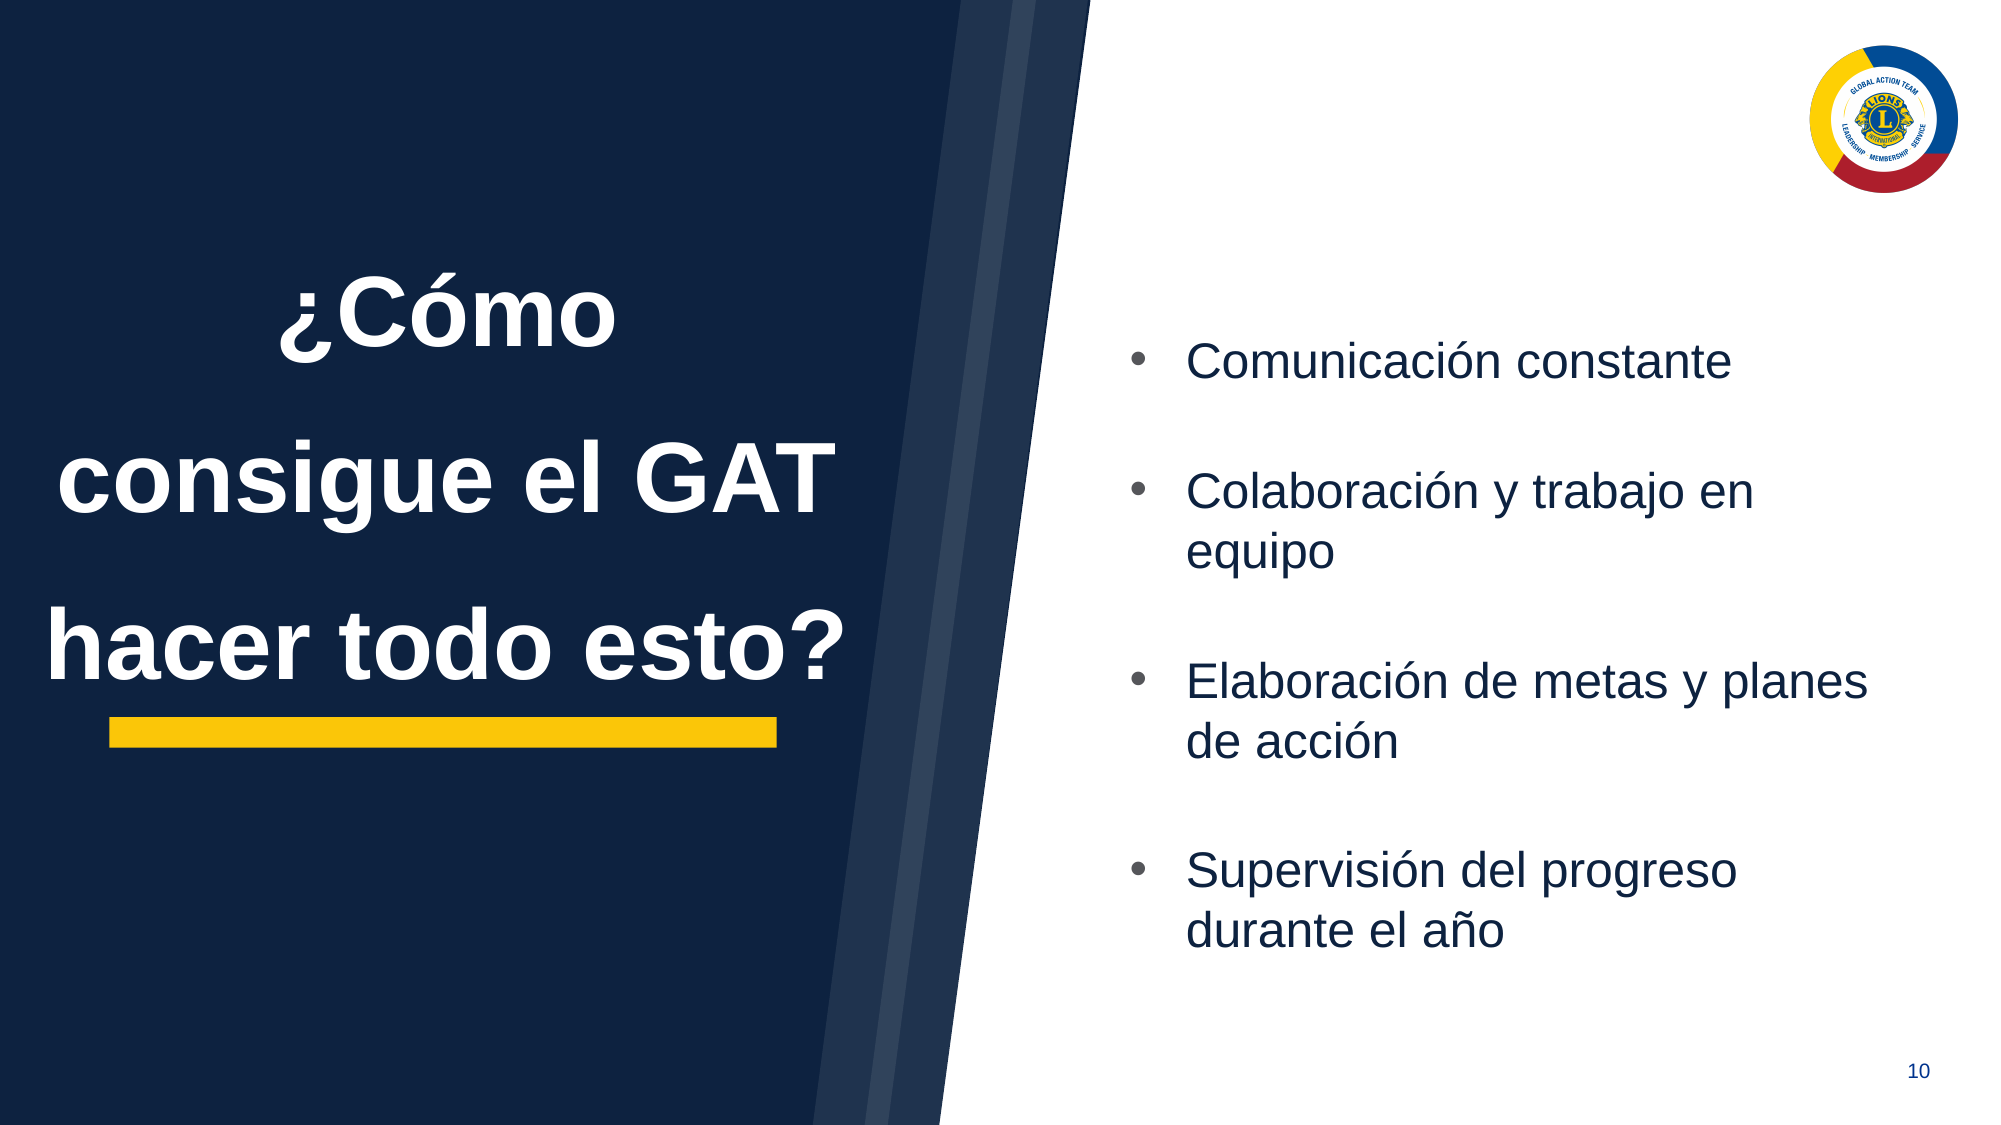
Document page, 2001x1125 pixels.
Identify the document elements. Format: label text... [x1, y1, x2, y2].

text_box Comunicación constante Colaboración y trabajo en equipo Elaboración de metas y planes de acción Supervisión del progreso durante el año [1114, 320, 1922, 898]
text_box ¿Cómo consigue el GAT hacer todo esto? [29, 192, 812, 707]
text_box [109, 717, 777, 748]
picture [1797, 33, 1970, 205]
text_box [1088, 0, 1092, 27]
text_box 10 [1892, 1049, 2000, 1125]
text_box [1088, 0, 2000, 1125]
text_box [812, 0, 1088, 1125]
text_box [0, 0, 812, 1125]
